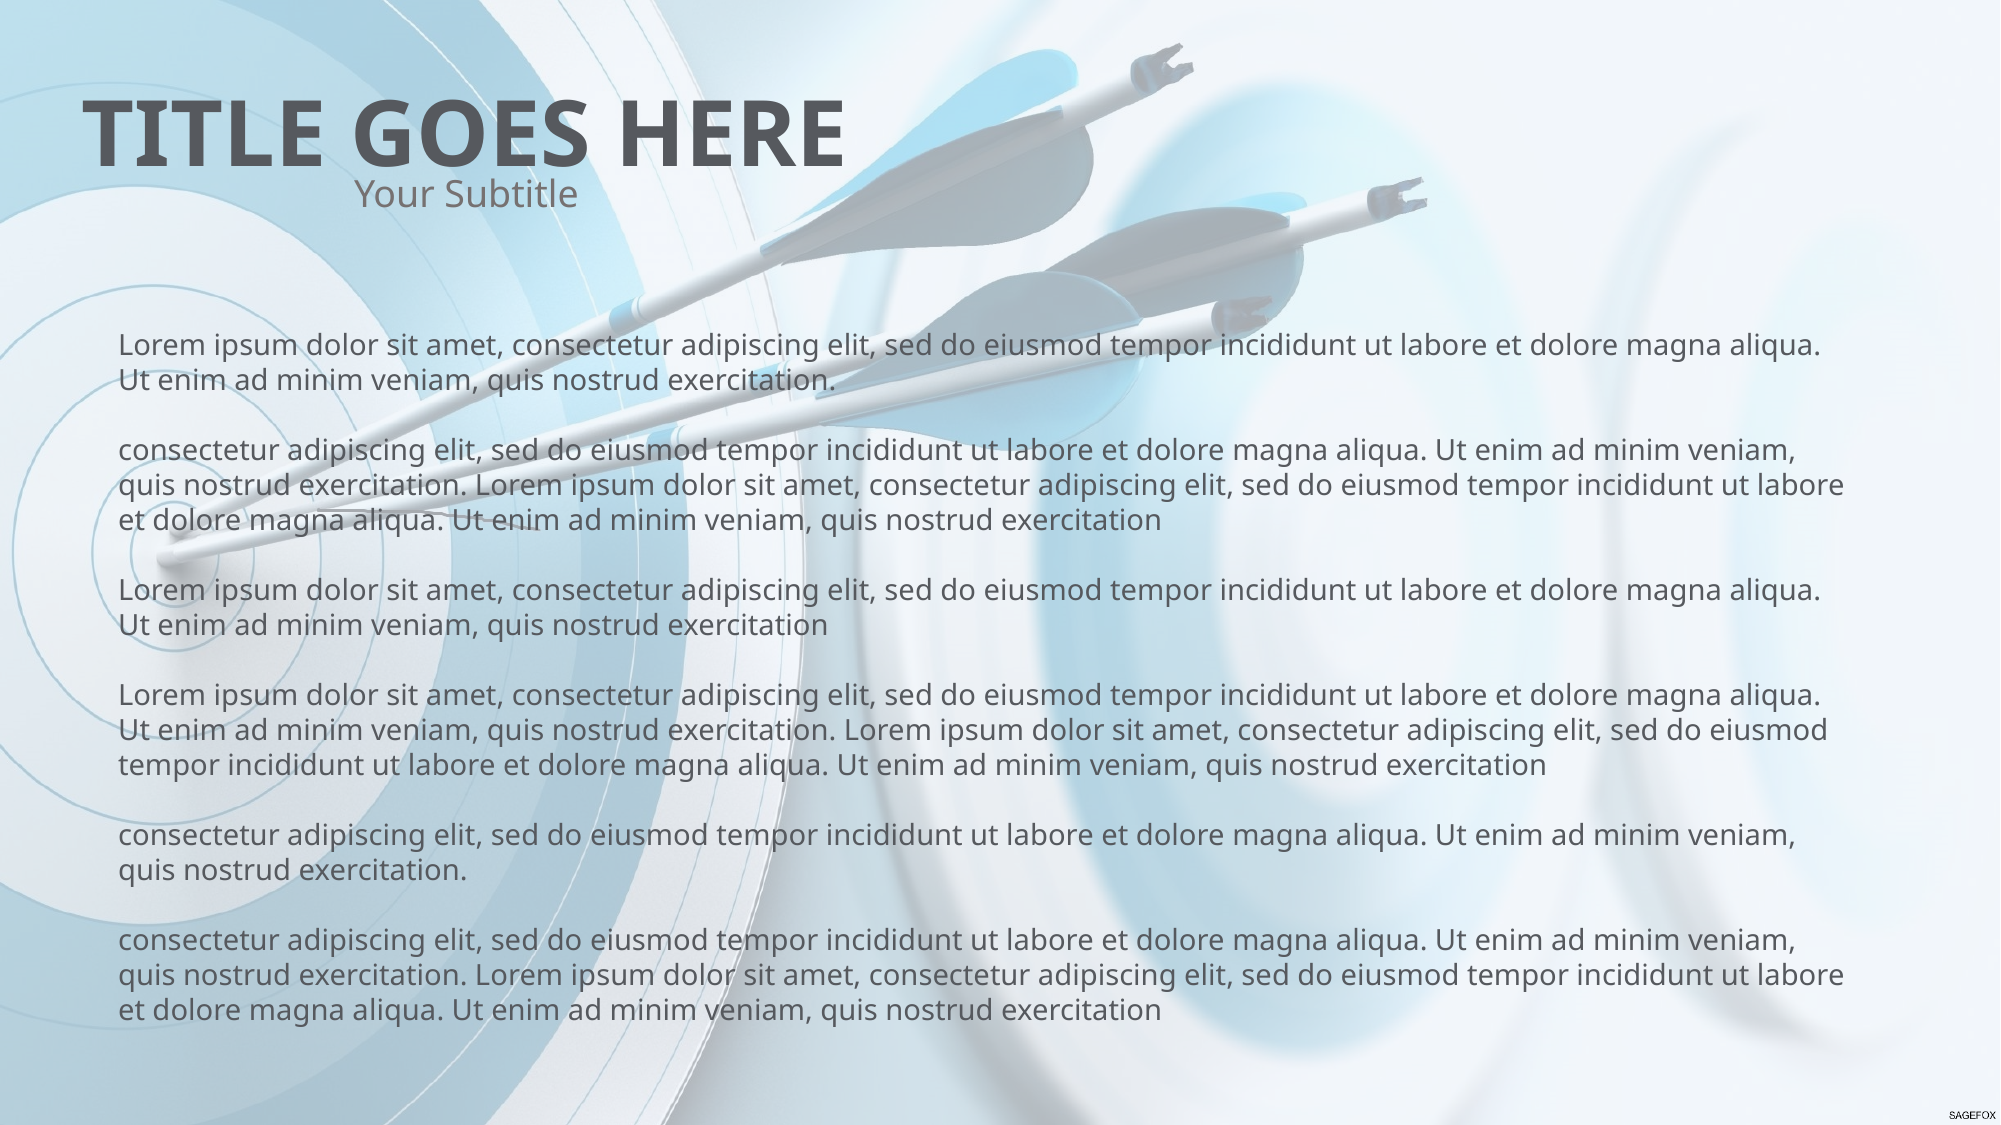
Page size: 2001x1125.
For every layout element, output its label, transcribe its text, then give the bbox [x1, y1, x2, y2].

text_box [13, 66, 918, 224]
picture [1925, 0, 2001, 1125]
text_box Lorem ipsum dolor sit amet, consectetur adipiscing elit, sed do eiusmod tempor incididunt ut labore et dolore magna aliqua. Ut enim ad minim veniam, quis nostrud exercitation. consectetur adipiscing elit, sed do eiusmod tempor incididunt ut labore et dolore magna aliqua. Ut enim ad minim veniam, quis nostrud exercitation. Lorem ipsum dolor sit amet, consectetur adipiscing elit, sed do eiusmod tempor incididunt ut labore et dolore magna aliqua. Ut enim ad minim veniam, quis nostrud exercitation Lorem ipsum dolor sit amet, consectetur adipiscing elit, sed do eiusmod tempor incididunt ut labore et dolore magna aliqua. Ut enim ad minim veniam, quis nostrud exercitation Lorem ipsum dolor sit amet, consectetur adipiscing elit, sed do eiusmod tempor incididunt ut labore et dolore magna aliqua. Ut enim ad minim veniam, quis nostrud exercitation. Lorem ipsum dolor sit amet, consectetur adipiscing elit, sed do eiusmod tempor incididunt ut labore et dolore magna aliqua. Ut enim ad minim veniam, quis nostrud exercitation consectetur adipiscing elit, sed do eiusmod tempor incididunt ut labore et dolore magna aliqua. Ut enim ad minim veniam, quis nostrud exercitation. consectetur adipiscing elit, sed do eiusmod tempor incididunt ut labore et dolore magna aliqua. Ut enim ad minim veniam, quis nostrud exercitation. Lorem ipsum dolor sit amet, consectetur adipiscing elit, sed do eiusmod tempor incididunt ut labore et dolore magna aliqua. Ut enim ad minim veniam, quis nostrud exercitation [103, 319, 1866, 1069]
